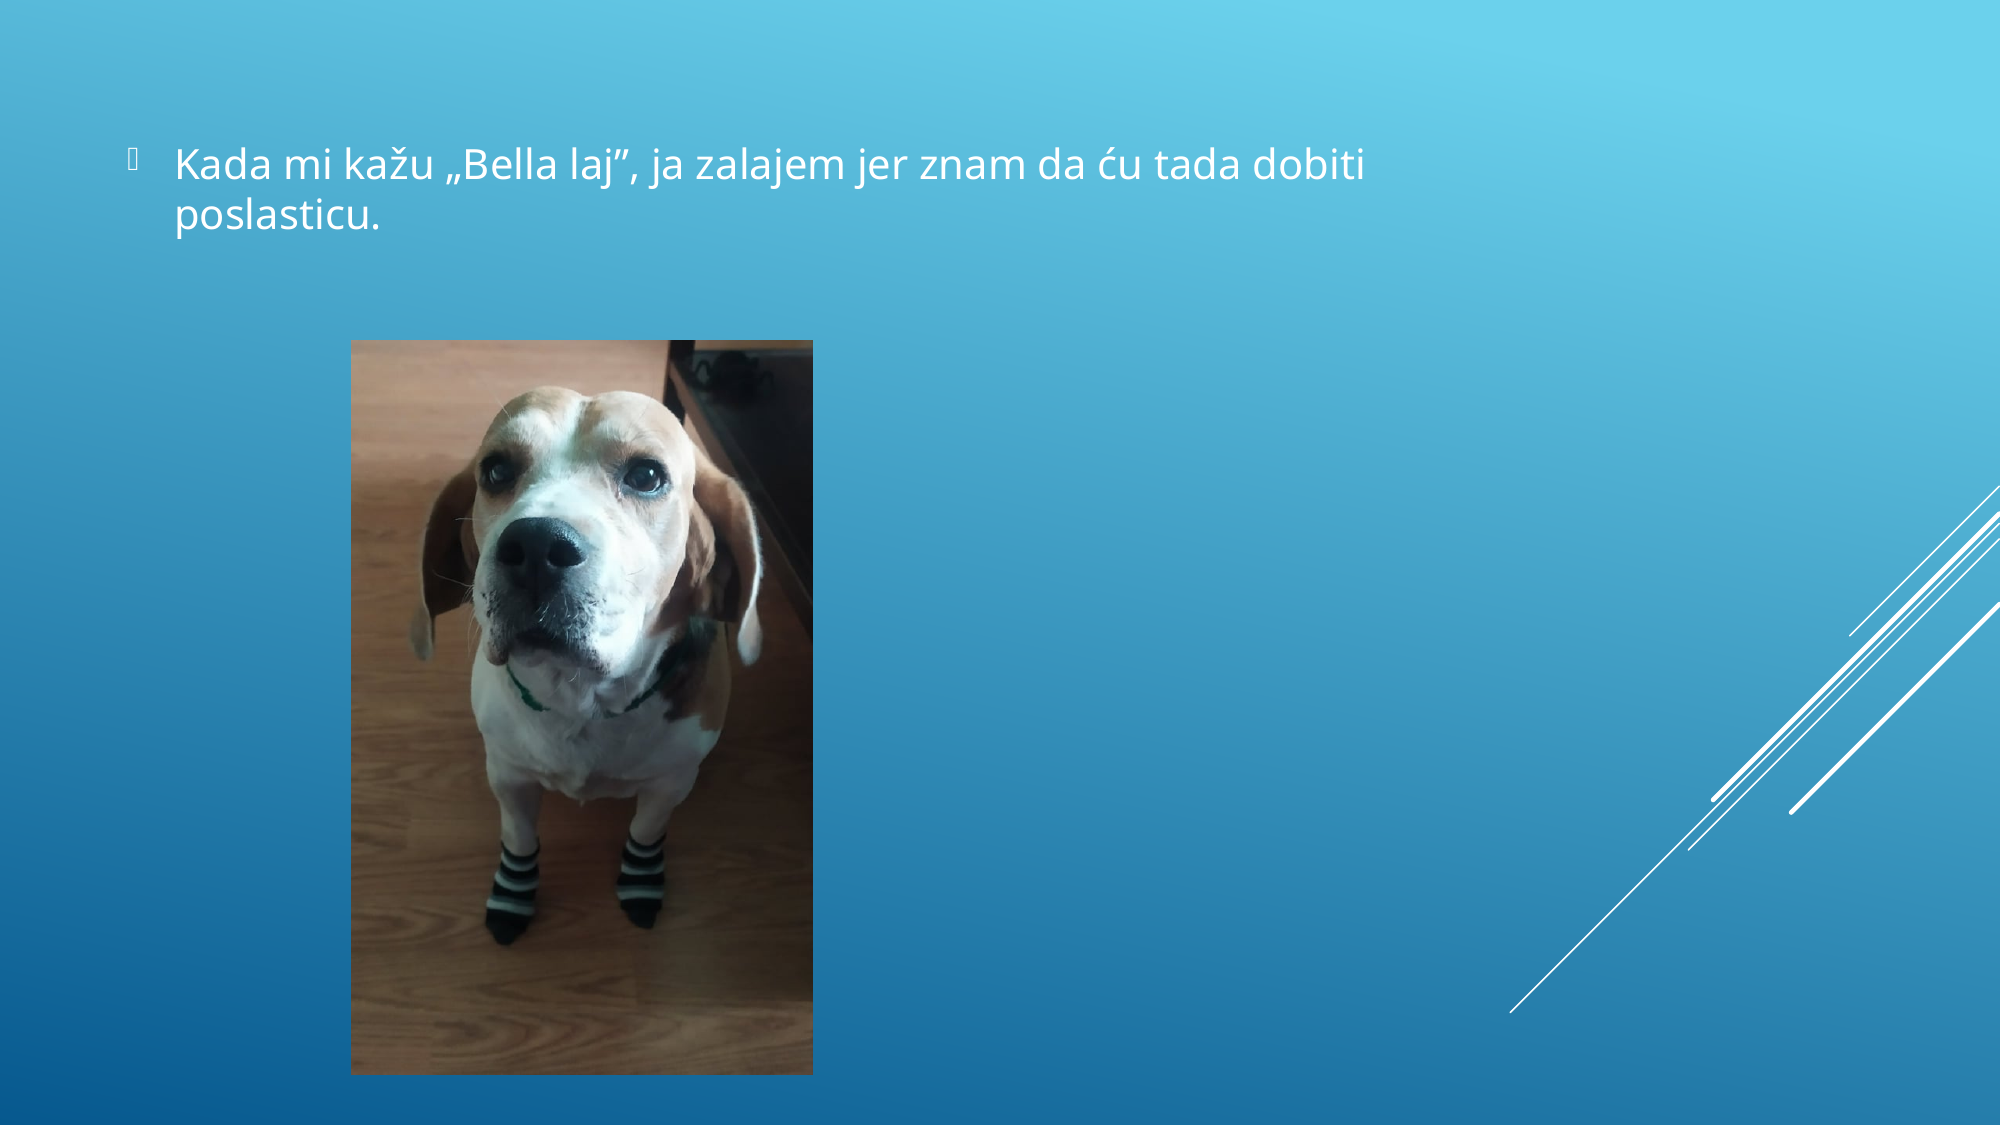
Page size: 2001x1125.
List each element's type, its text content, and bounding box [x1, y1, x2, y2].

picture [351, 340, 813, 1076]
list Kada mi kažu „Bella laj”, ja zalajem jer znam da ću tada dobiti poslasticu. [112, 51, 1513, 324]
